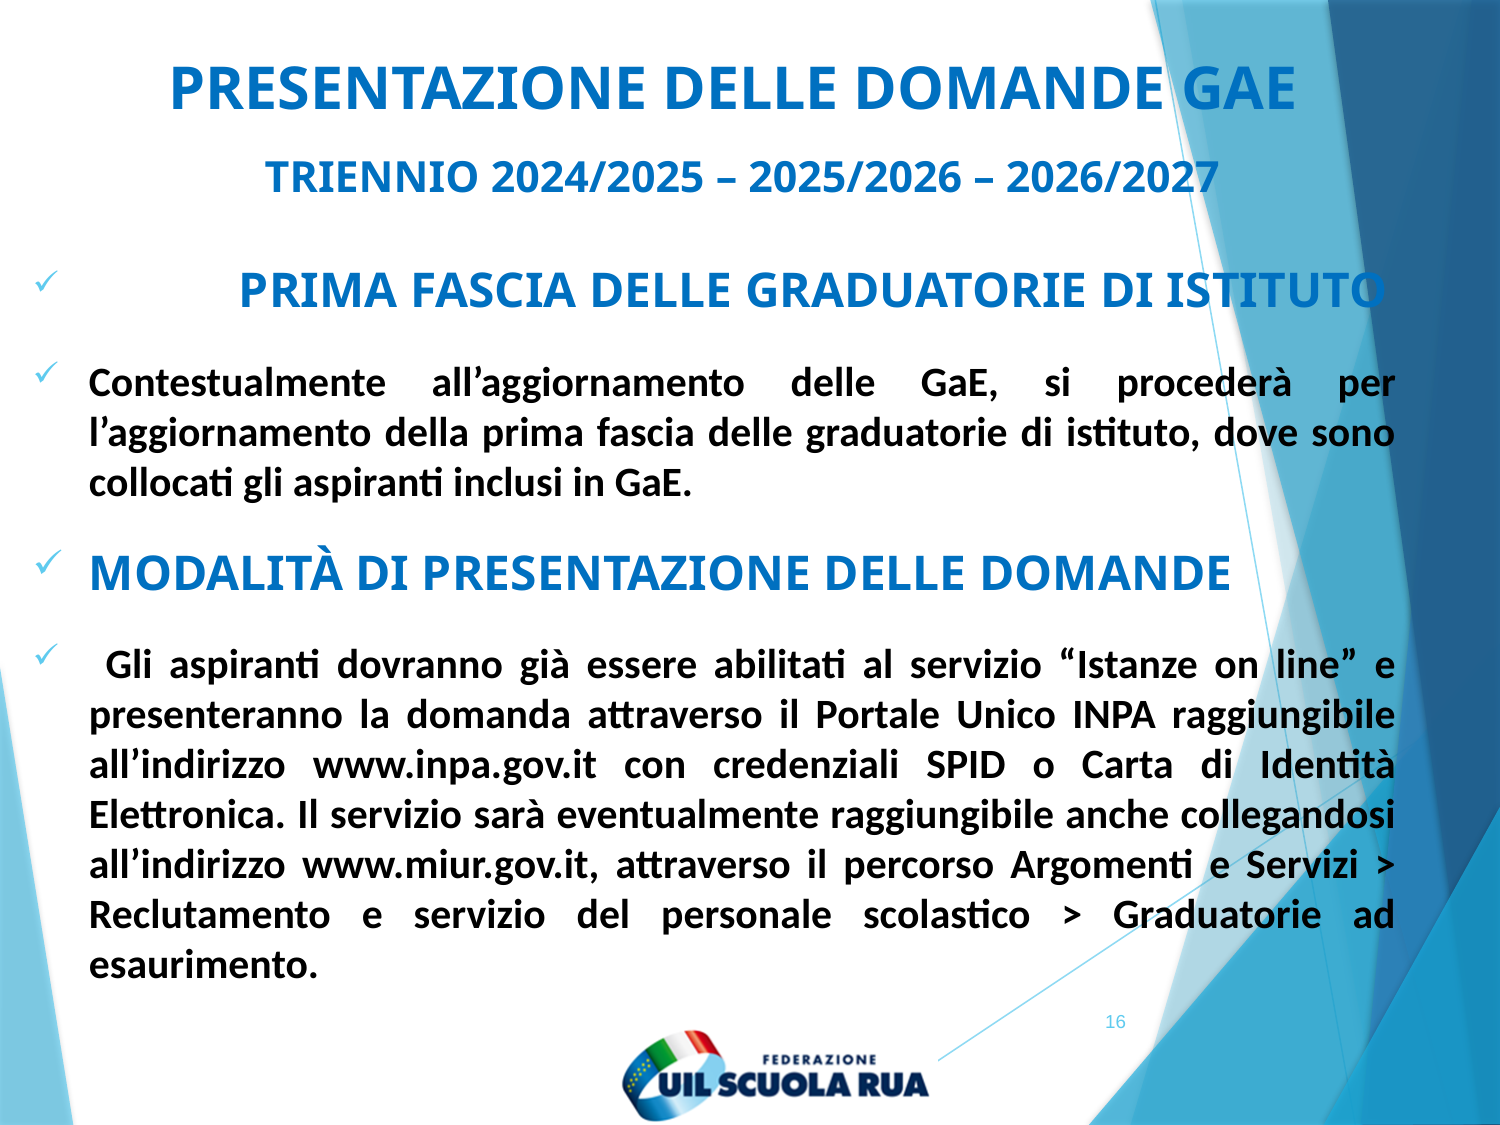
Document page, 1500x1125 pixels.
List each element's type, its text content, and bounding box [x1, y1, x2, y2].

picture [612, 1027, 938, 1125]
slide_number 16 [1057, 991, 1142, 1051]
list PRIMA FASCIA DELLE GRADUATORIE DI ISTITUTO Contestualmente all’aggiornamento delle GaE, si procederà per l’aggiornamento della prima fascia delle graduatorie di istituto, dove sono collocati gli aspiranti inclusi in GaE. MODALITÀ DI PRESENTAZIONE DELLE DOMANDE Gli aspiranti dovranno già essere abilitati al servizio “Istanze on line” e presenteranno la domanda attraverso il Portale Unico INPA raggiungibile all’indirizzo www.inpa.gov.it con credenziali SPID o Carta di Identità Elettronica. Il servizio sarà eventualmente raggiungibile anche collegandosi all’indirizzo www.miur.gov.it, attraverso il percorso Argomenti e Servizi > Reclutamento e servizio del personale scolastico > Graduatorie ad esaurimento. [17, 251, 1412, 1125]
text_box PRESENTAZIONE DELLE DOMANDE GAE TRIENNIO 2024/2025 – 2025/2026 – 2026/2027 [123, 42, 1343, 256]
